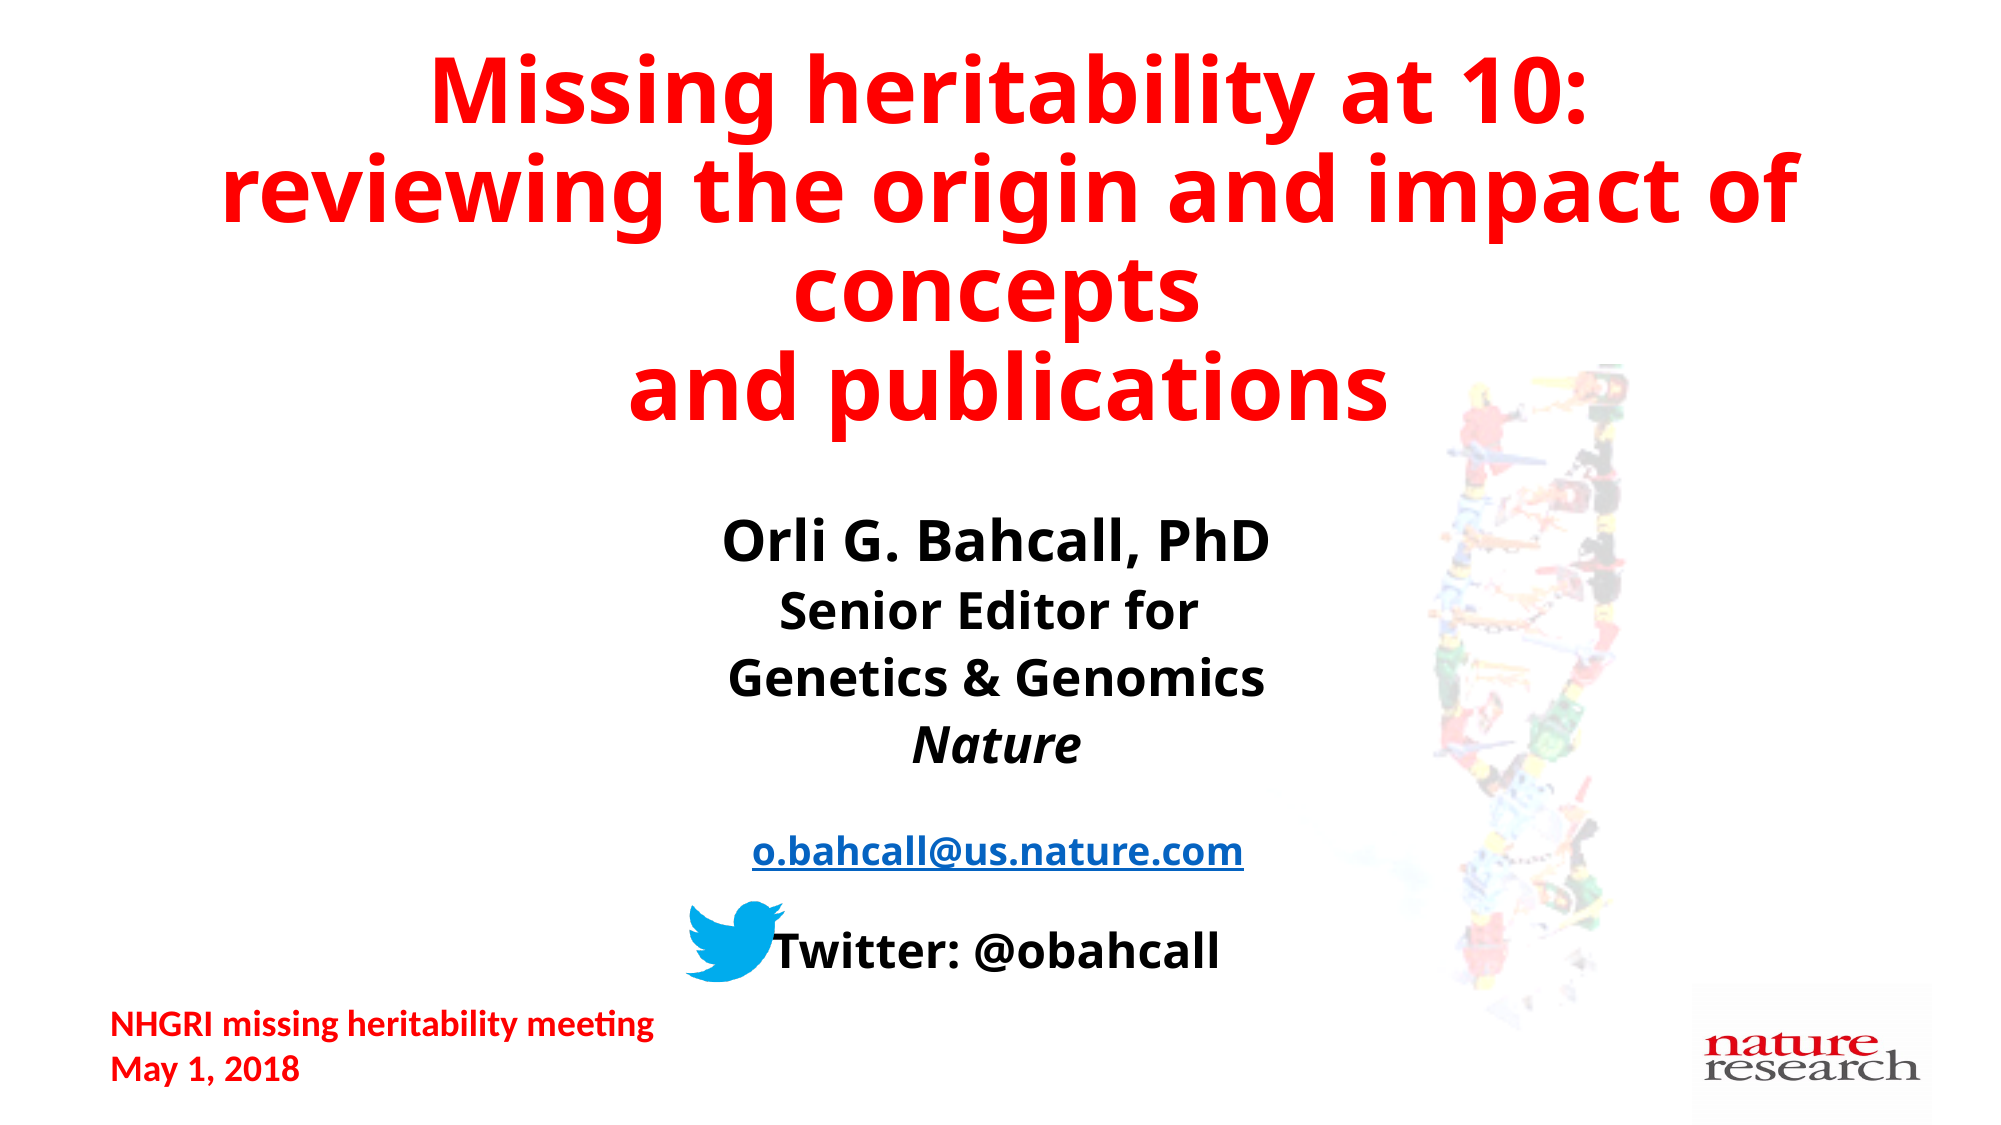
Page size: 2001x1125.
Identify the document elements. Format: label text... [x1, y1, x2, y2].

picture [1161, 364, 1932, 1125]
text_box NHGRI missing heritability meeting May 1, 2018 [95, 991, 1010, 1097]
subtitle Orli G. Bahcall, PhD Senior Editor for Genetics & Genomics Nature o.bahcall@us.nature.com Twitter: @obahcall [404, 504, 1161, 994]
picture [651, 858, 819, 1025]
title Missing heritability at 10: reviewing the origin and impact of concepts and publications [155, 108, 1864, 448]
